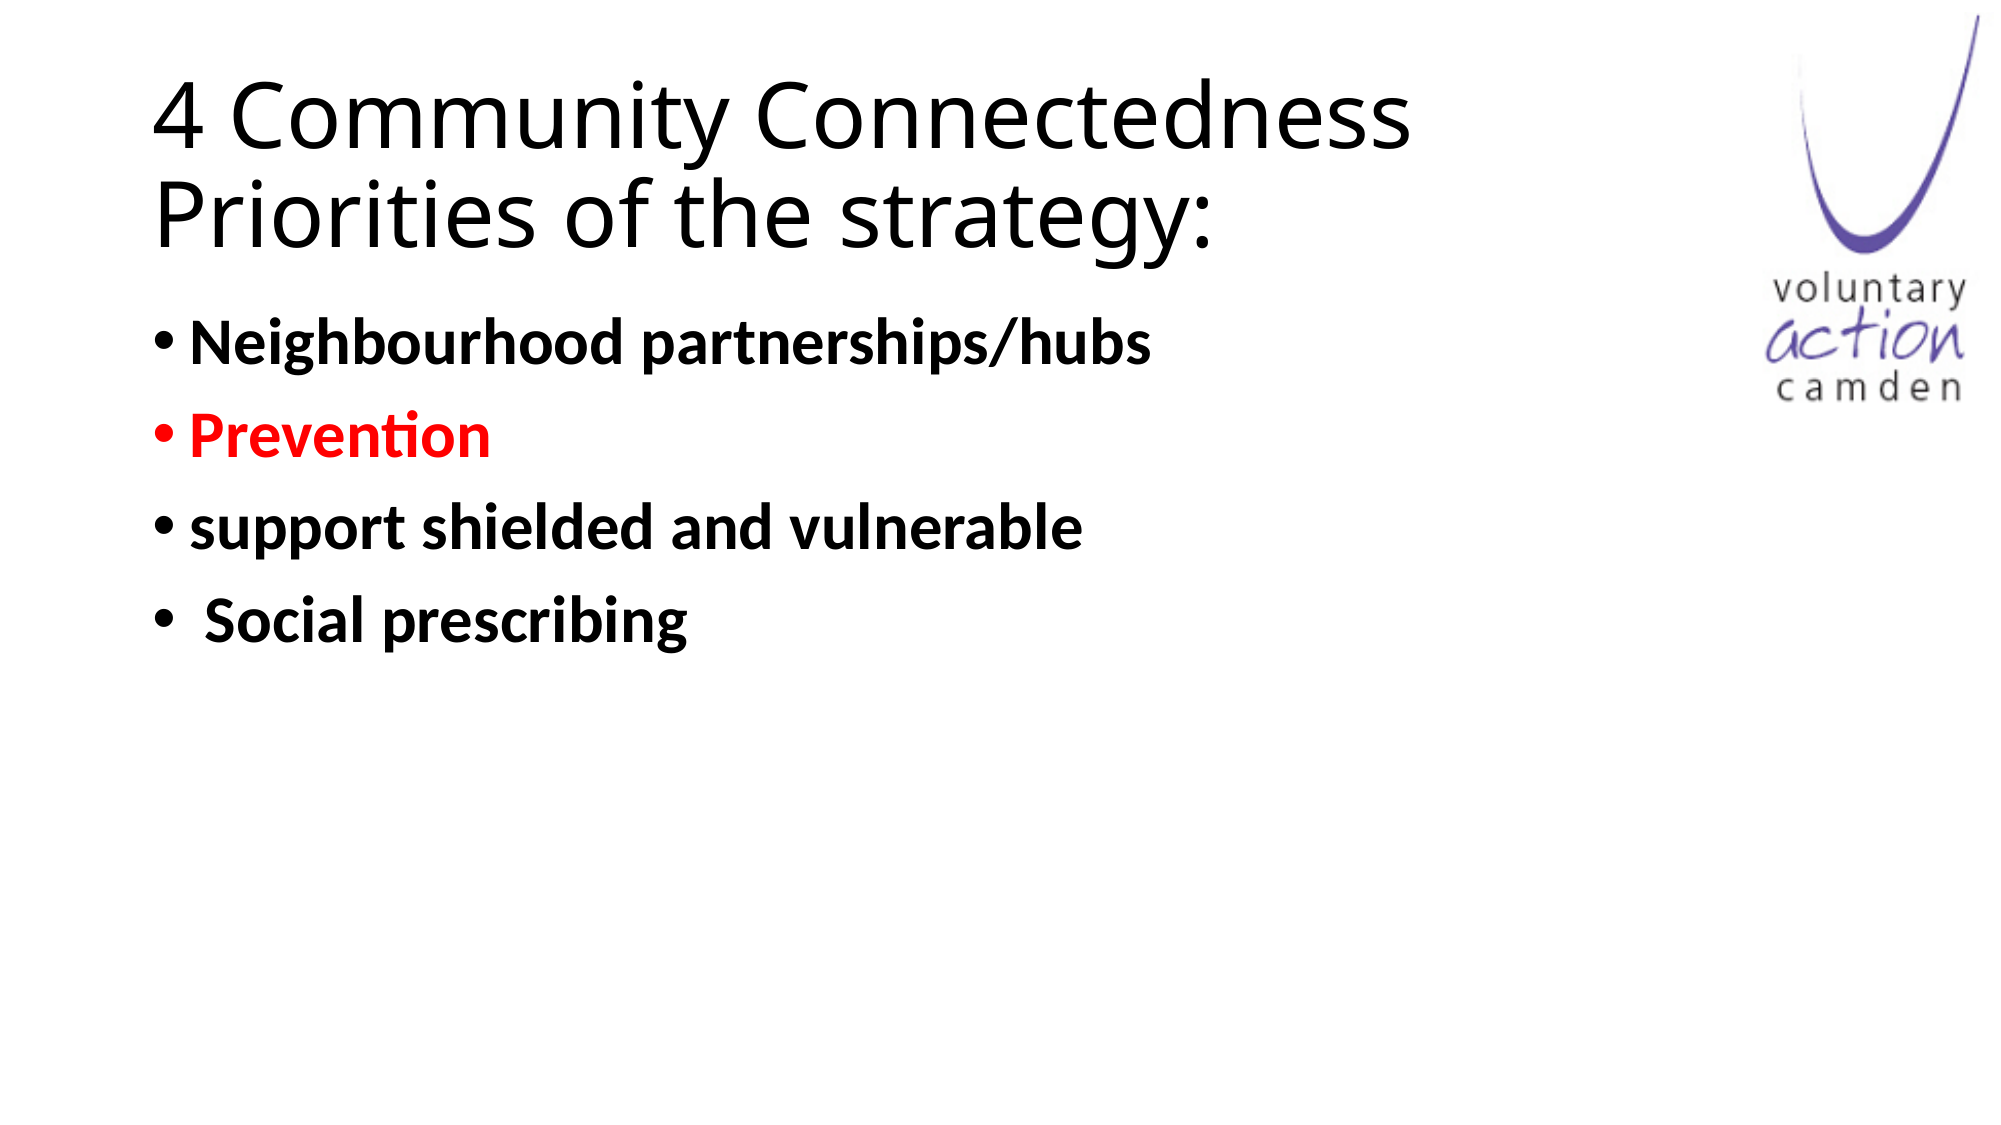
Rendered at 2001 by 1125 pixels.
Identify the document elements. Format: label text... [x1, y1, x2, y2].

title 4 Community Connectedness Priorities of the strategy: [137, 59, 1706, 278]
list Neighbourhood partnerships/hubs Prevention support shielded and vulnerable Social prescribing [137, 299, 1863, 1014]
picture [1749, 12, 1994, 421]
